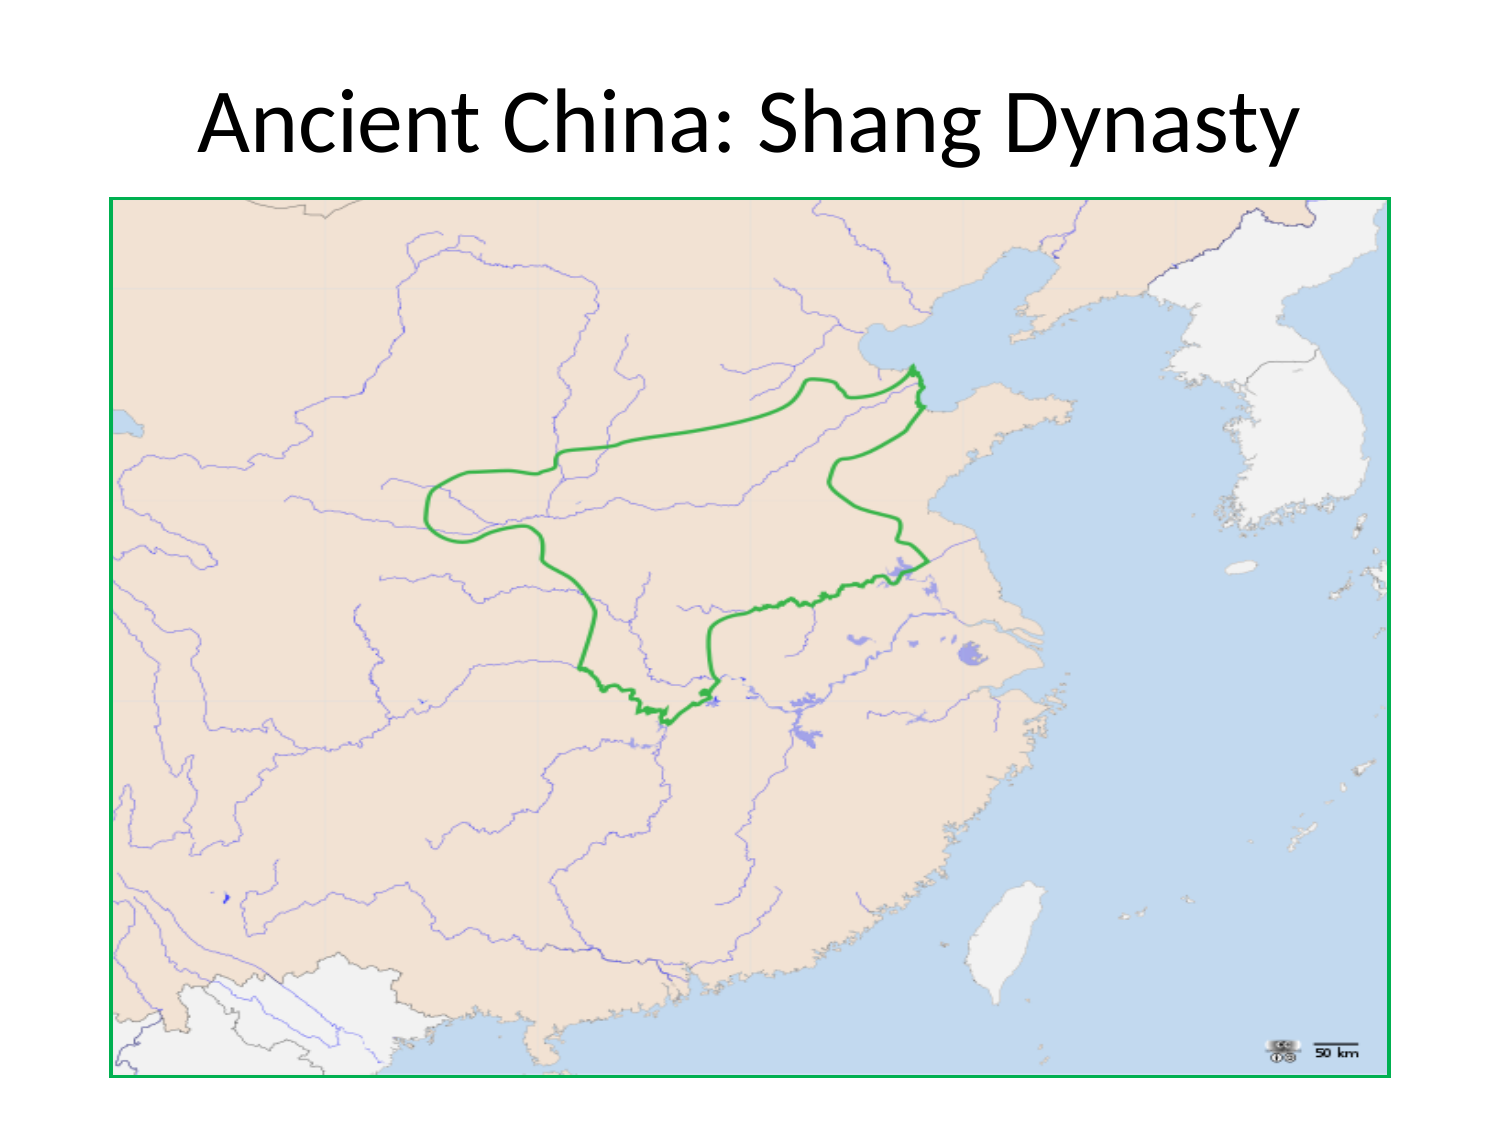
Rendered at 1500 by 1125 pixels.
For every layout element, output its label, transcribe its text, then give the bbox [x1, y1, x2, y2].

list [112, 199, 1388, 1076]
title Ancient China: Shang Dynasty [75, 45, 1425, 188]
